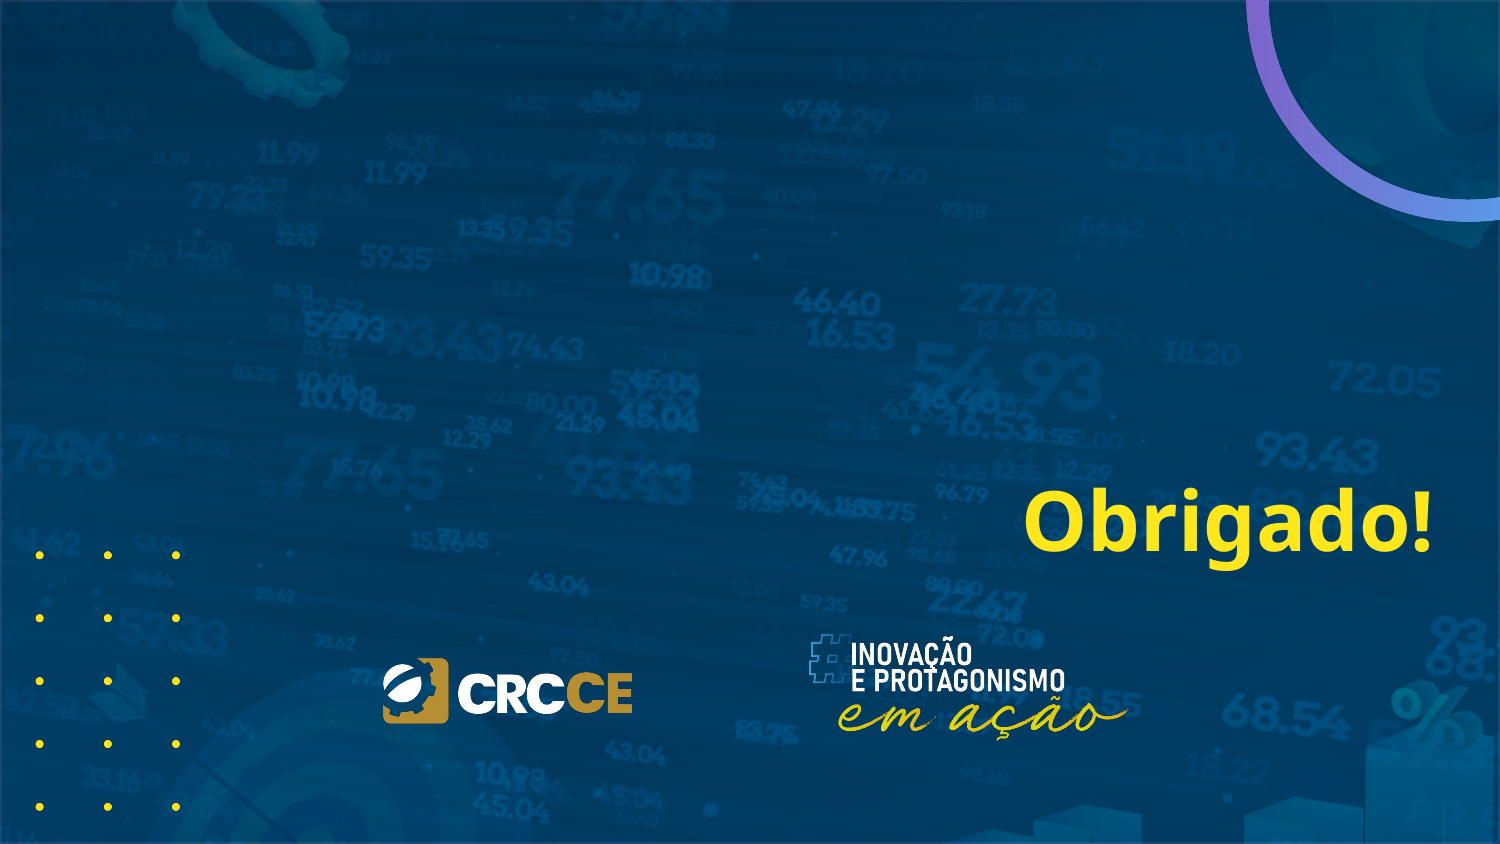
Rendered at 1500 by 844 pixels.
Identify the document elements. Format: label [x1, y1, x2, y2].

text_box [383, 634, 1130, 741]
picture [0, 0, 1500, 844]
